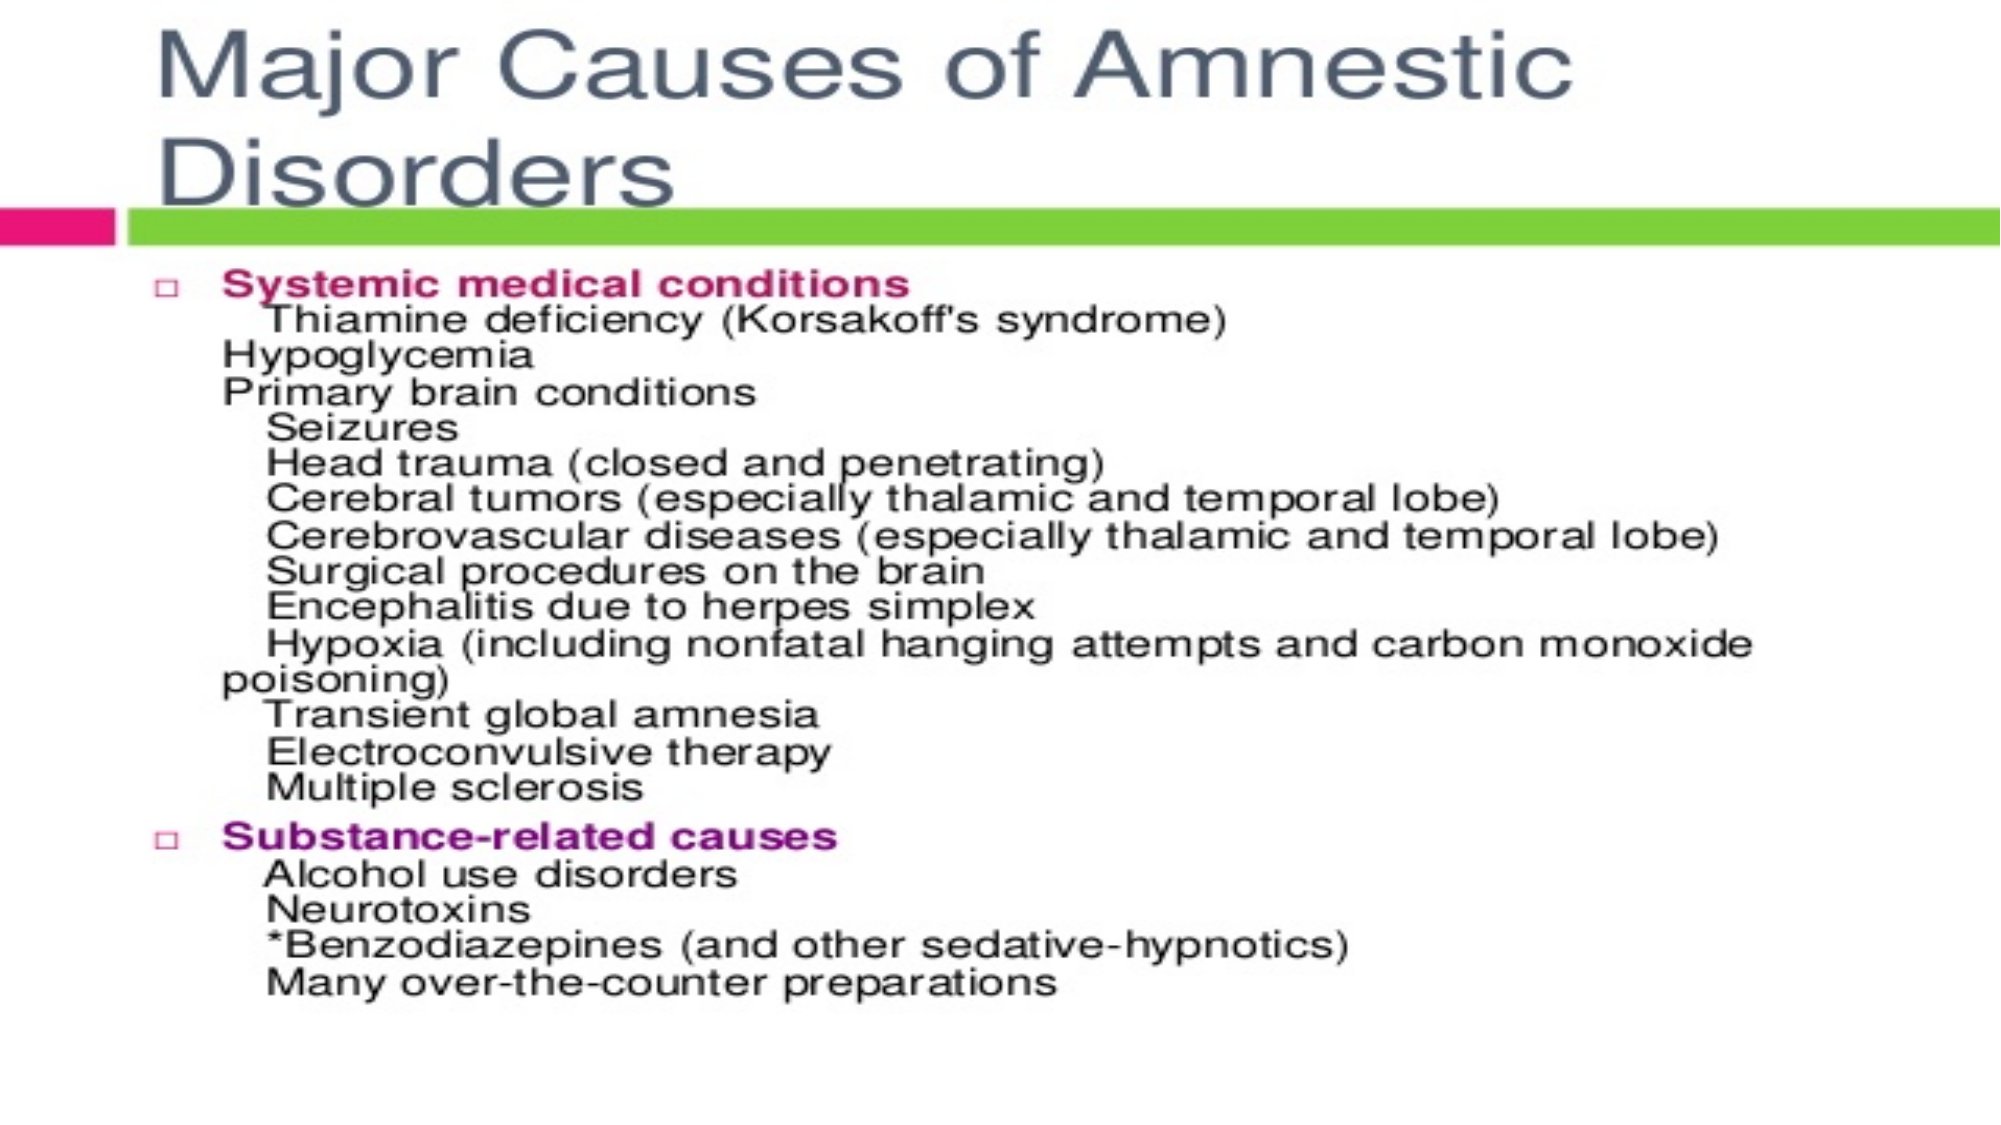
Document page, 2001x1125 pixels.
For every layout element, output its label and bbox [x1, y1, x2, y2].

list [0, 0, 2000, 1125]
